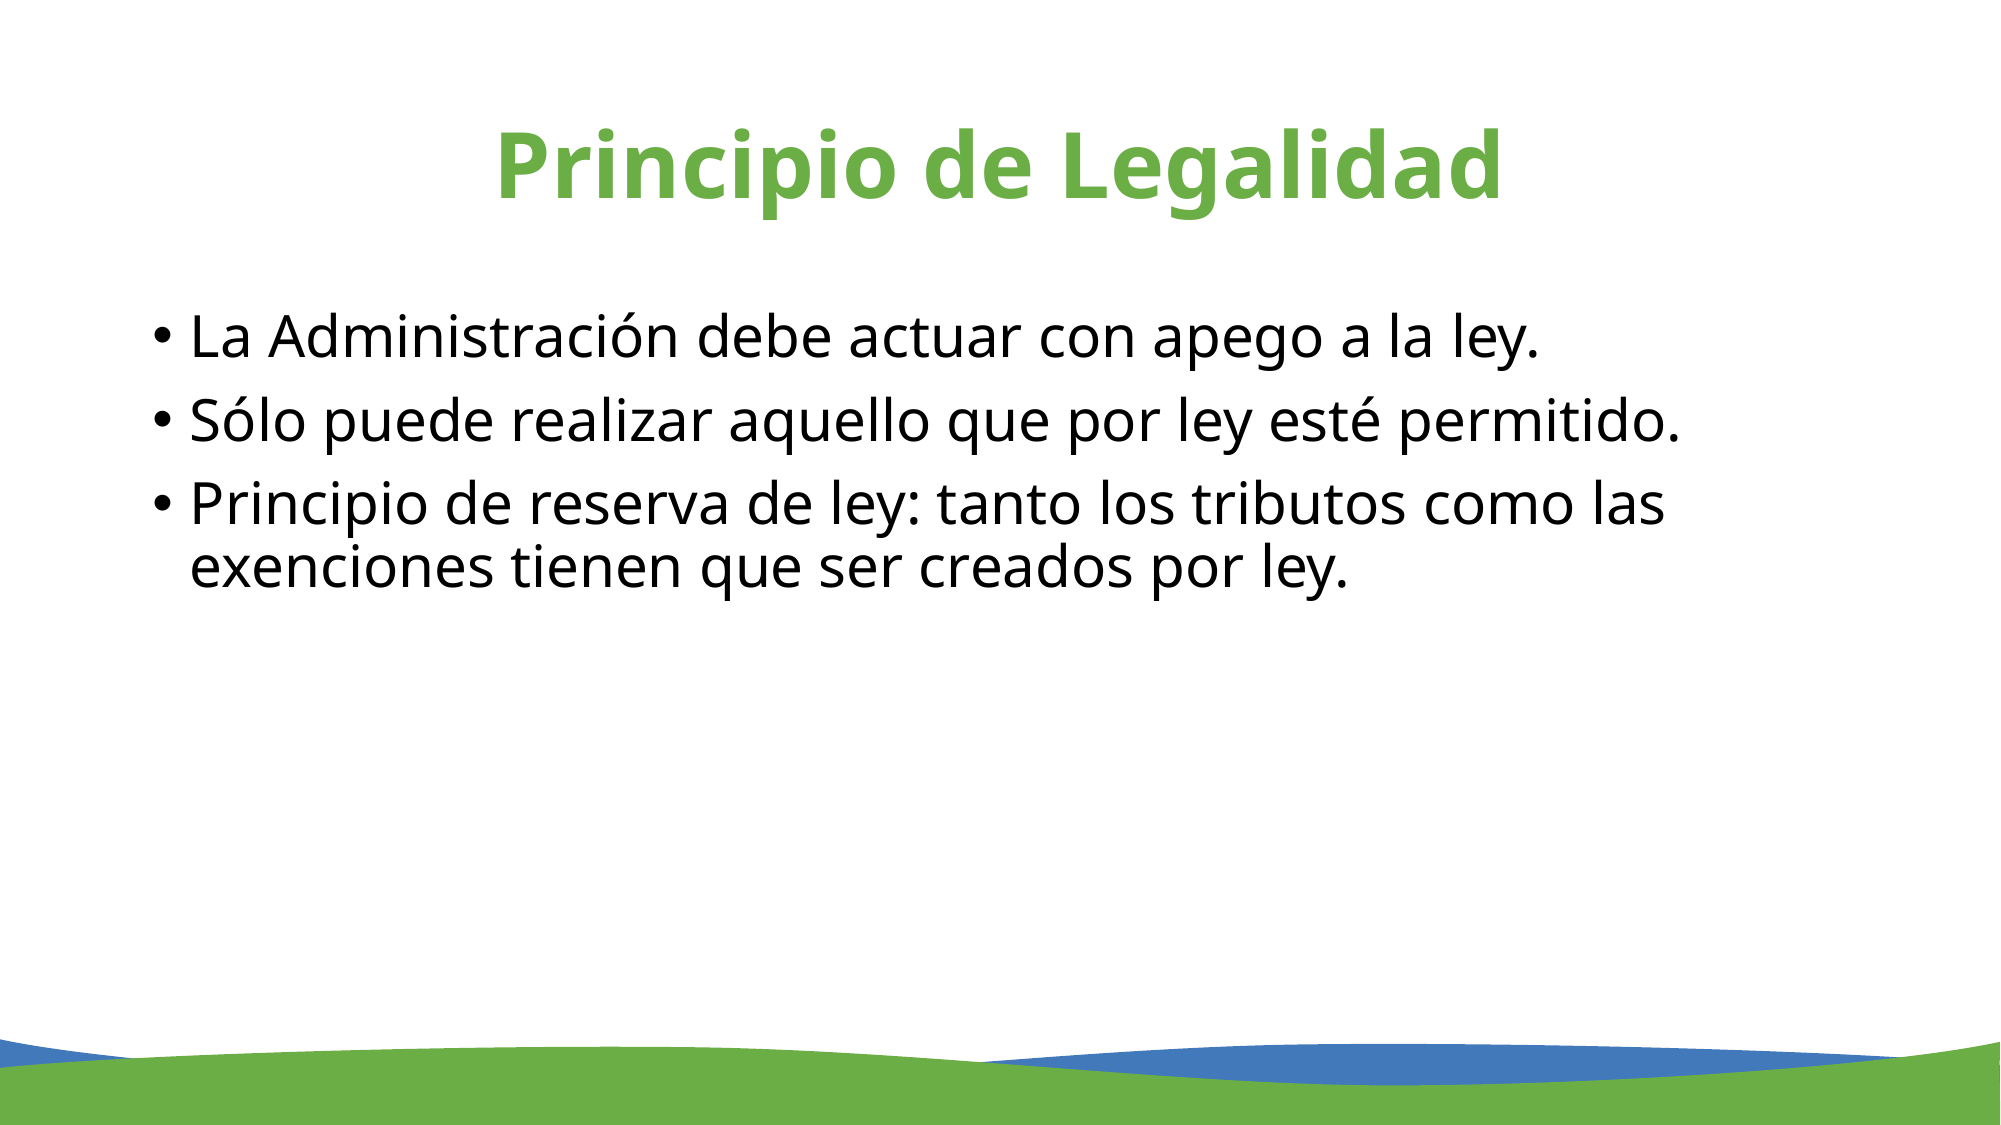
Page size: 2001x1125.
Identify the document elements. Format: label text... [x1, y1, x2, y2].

title Principio de Legalidad [137, 59, 1863, 278]
list La Administración debe actuar con apego a la ley. Sólo puede realizar aquello que por ley esté permitido. Principio de reserva de ley: tanto los tributos como las exenciones tienen que ser creados por ley. [137, 299, 1863, 1014]
